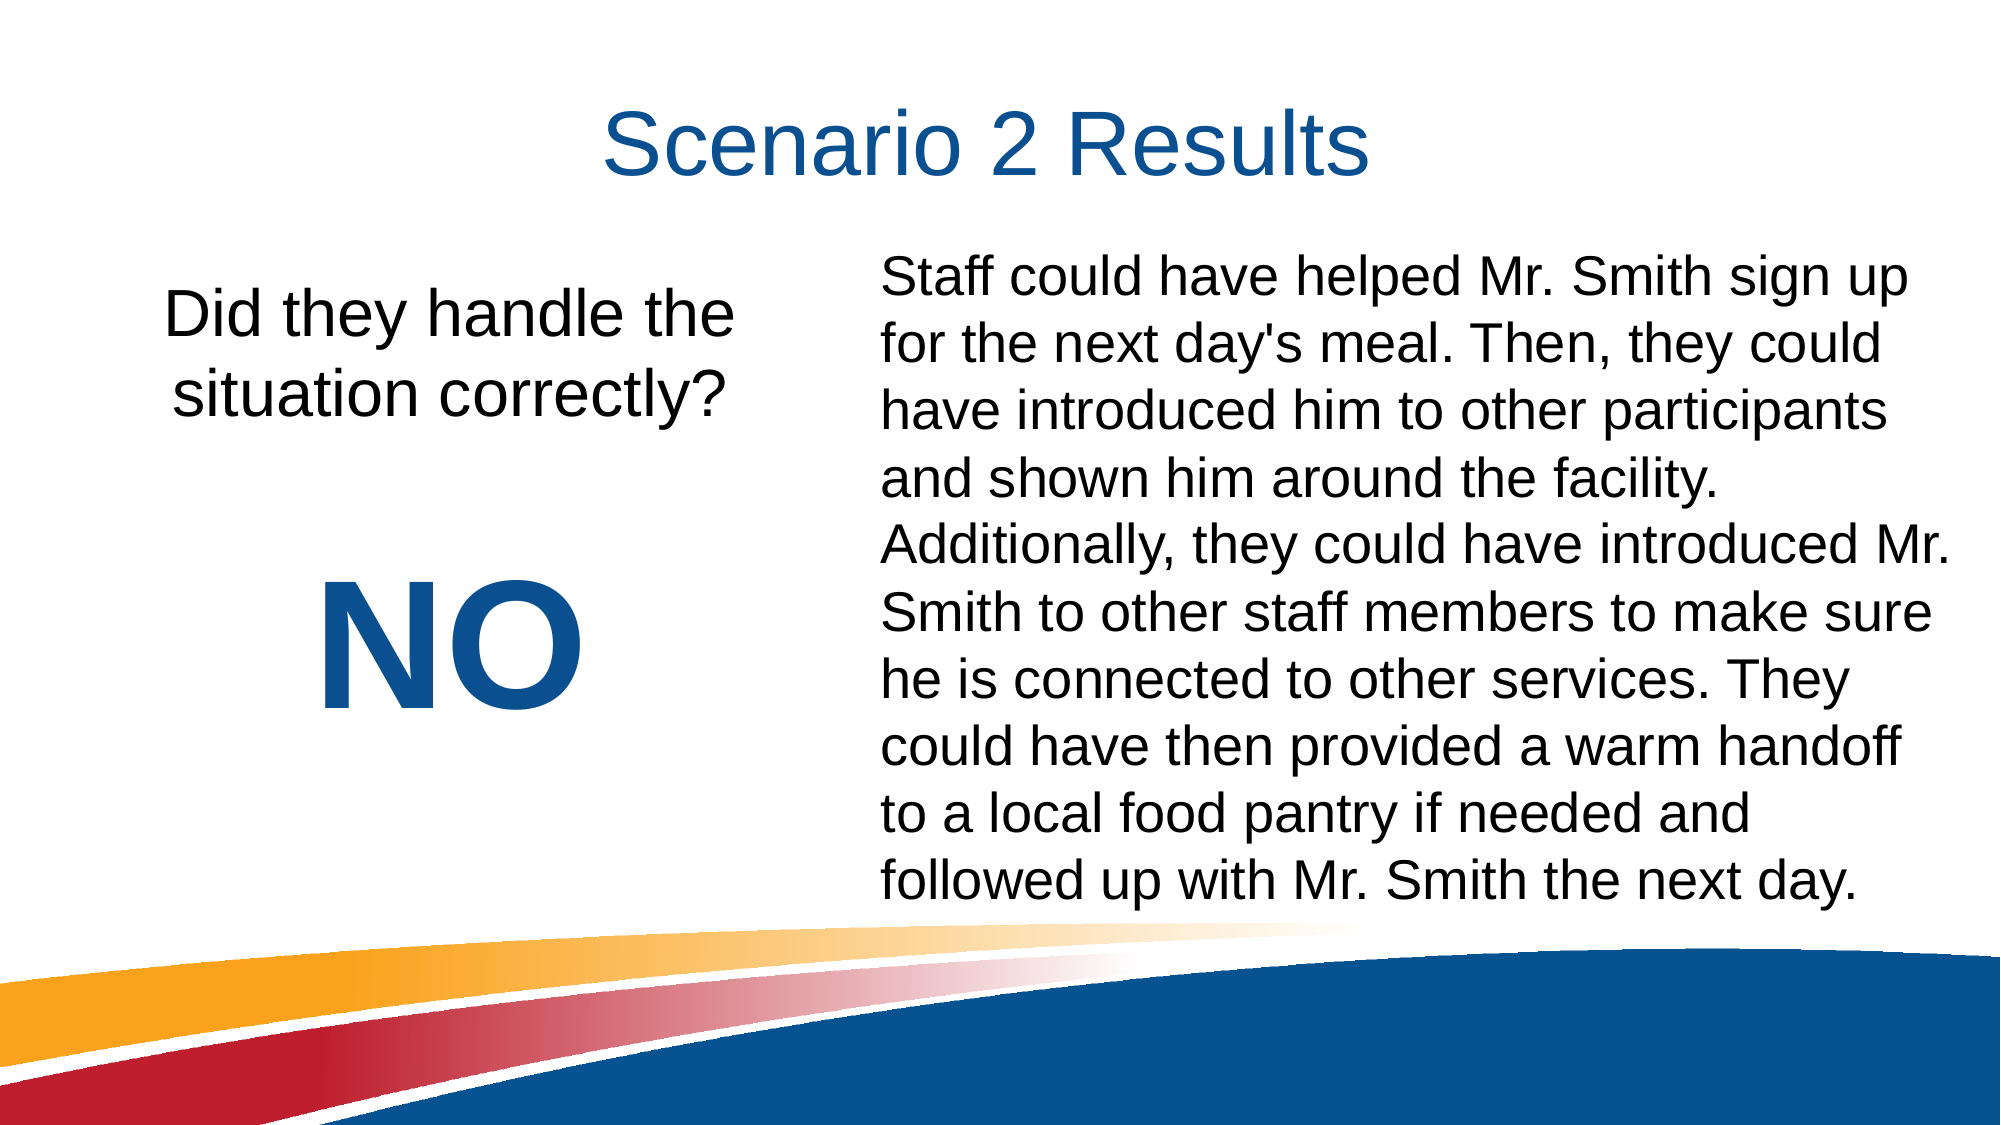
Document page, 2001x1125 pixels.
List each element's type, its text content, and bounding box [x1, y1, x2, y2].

title Scenario 2 Results [99, 45, 1900, 233]
picture [0, 887, 2000, 1125]
list Did they handle the situation correctly? [99, 262, 801, 900]
text_box Staff could have helped Mr. Smith sign up for the next day's meal. Then, they could have introduced him to other participants and shown him around the facility. Additionally, they could have introduced Mr. Smith to other staff members to make sure he is connected to other services. They could have then provided a warm handoff to a local food pantry if needed and followed up with Mr. Smith the next day. [865, 232, 1976, 926]
text_box NO [251, 517, 650, 753]
